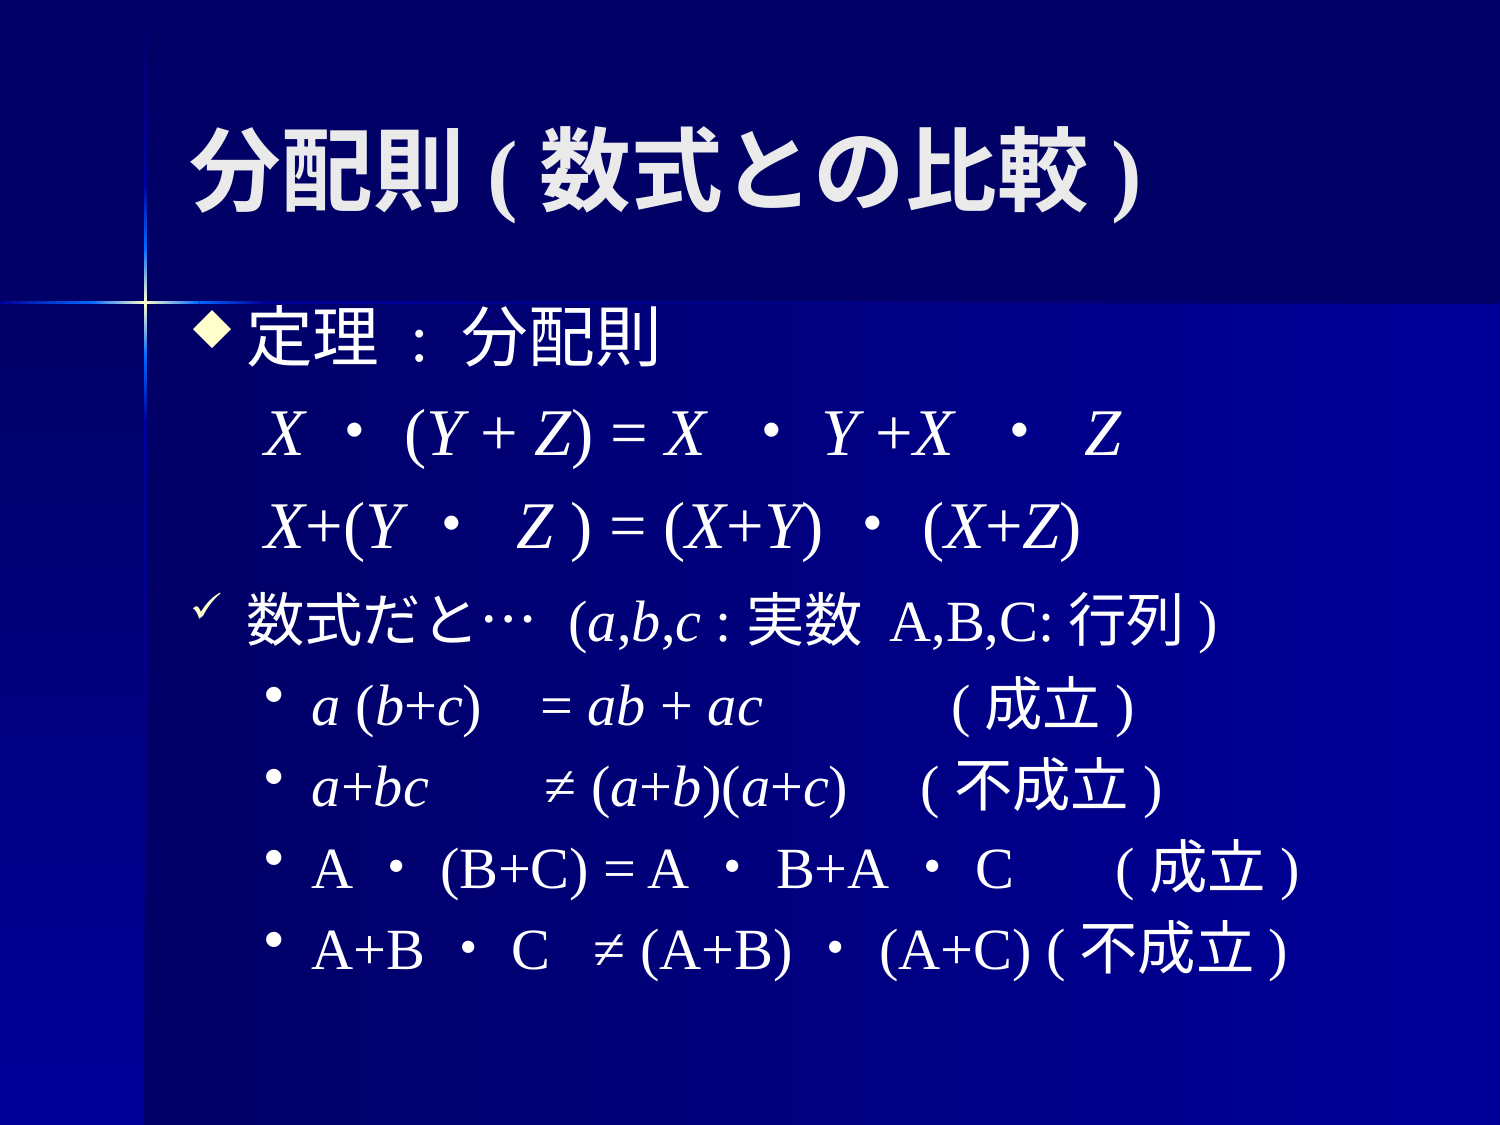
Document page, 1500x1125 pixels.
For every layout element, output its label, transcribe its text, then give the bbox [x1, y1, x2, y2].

list 定理 : 分配則 X・(Y + Z) = X ・Y +X ・ Z X+(Y・ Z ) = (X+Y)・(X+Z) 数式だと… (a,b,c :実数 A,B,C:行列) a (b+c) = ab + ac (成立) a+bc ≠ (a+b)(a+c) (不成立) A・(B+C) = A・B+A・C (成立) A+B・C ≠ (A+B)・(A+C) (不成立) [174, 287, 1425, 1100]
title 分配則(数式との比較) [174, 50, 1413, 285]
